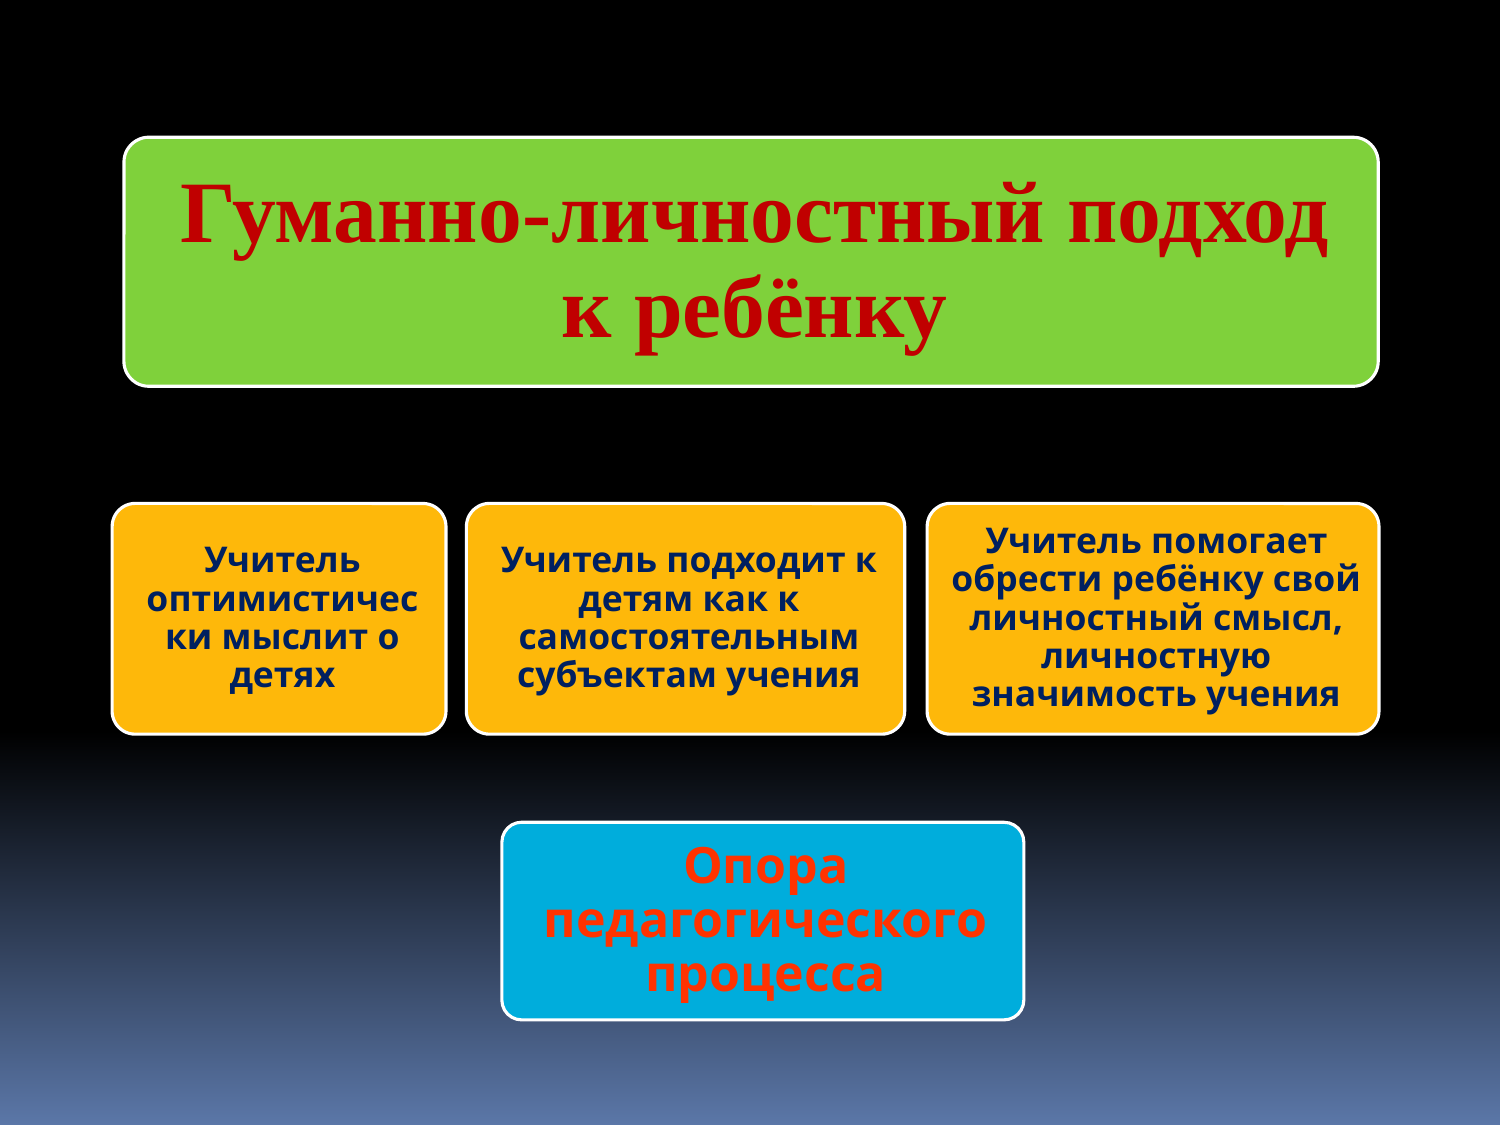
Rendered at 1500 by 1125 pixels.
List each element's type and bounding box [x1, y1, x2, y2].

text_box [76, 65, 1424, 1071]
